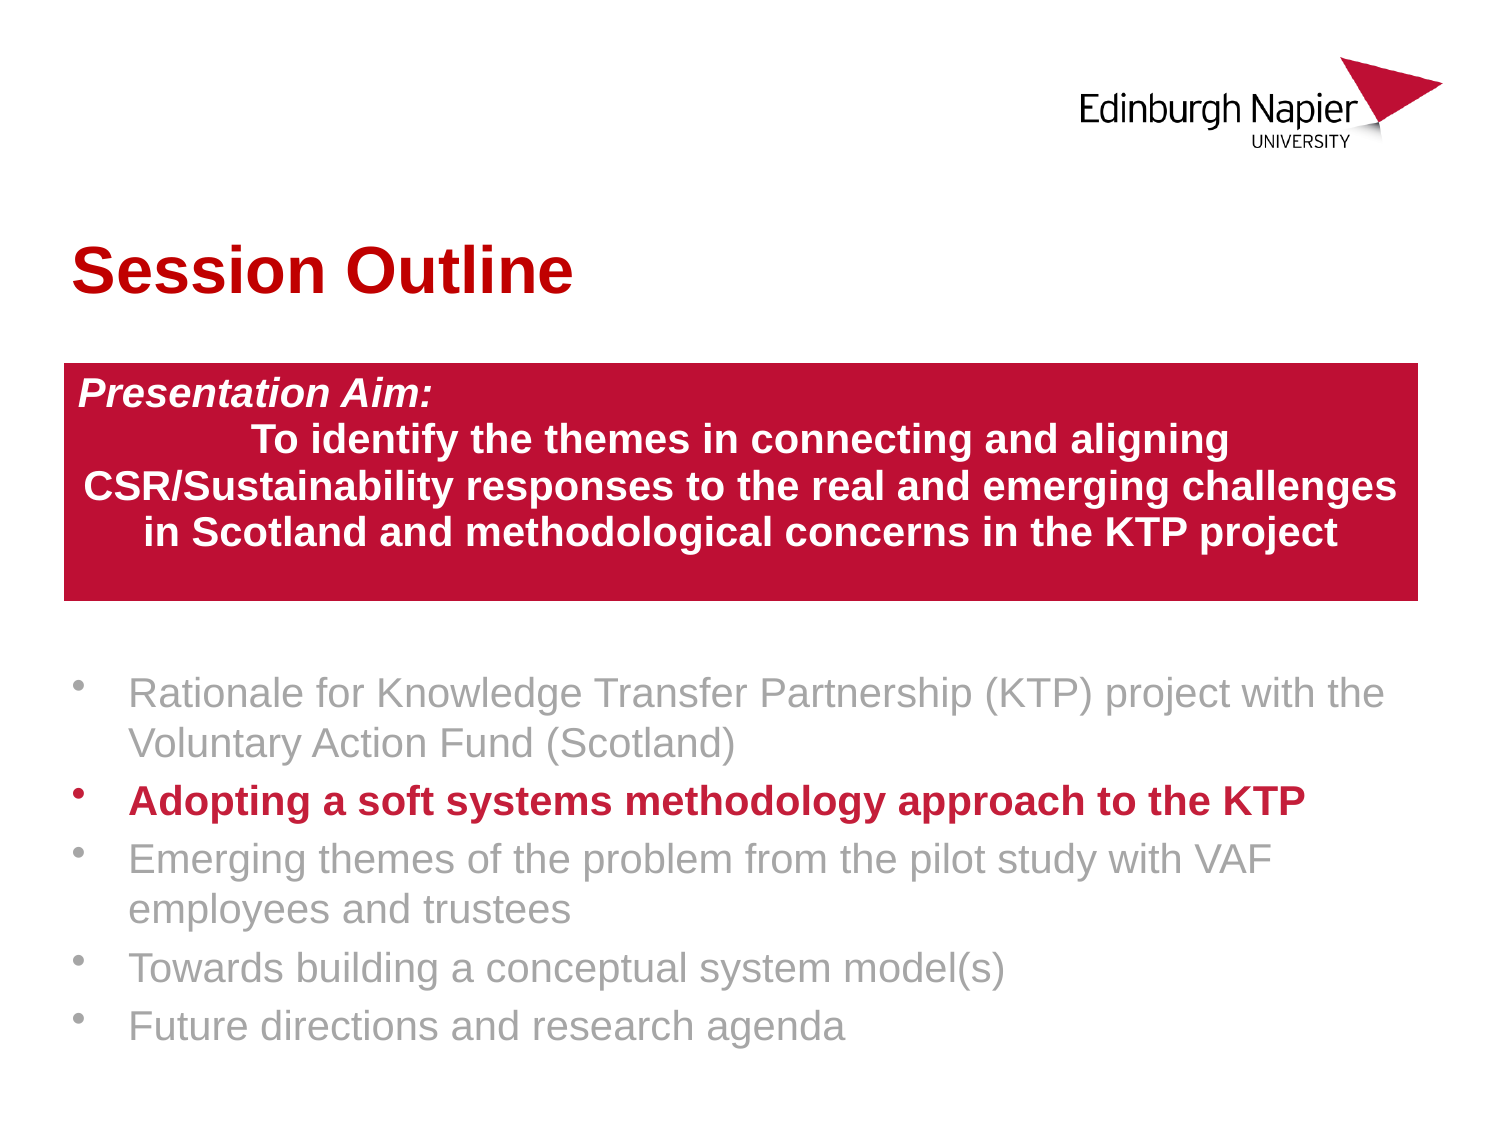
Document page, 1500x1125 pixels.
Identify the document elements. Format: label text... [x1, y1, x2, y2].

picture [1081, 57, 1443, 148]
title Session Outline [56, 209, 1443, 325]
list Rationale for Knowledge Transfer Partnership (KTP) project with the Voluntary Action Fund (Scotland) Adopting a soft systems methodology approach to the KTP Emerging themes of the problem from the pilot study with VAF employees and trustees Towards building a conceptual system model(s) Future directions and research agenda [56, 657, 1443, 1006]
table_header Presentation Aim: To identify the themes in connecting and aligning CSR/Sustainability responses to the real and emerging challenges in Scotland and methodological concerns in the KTP project [64, 363, 1418, 601]
